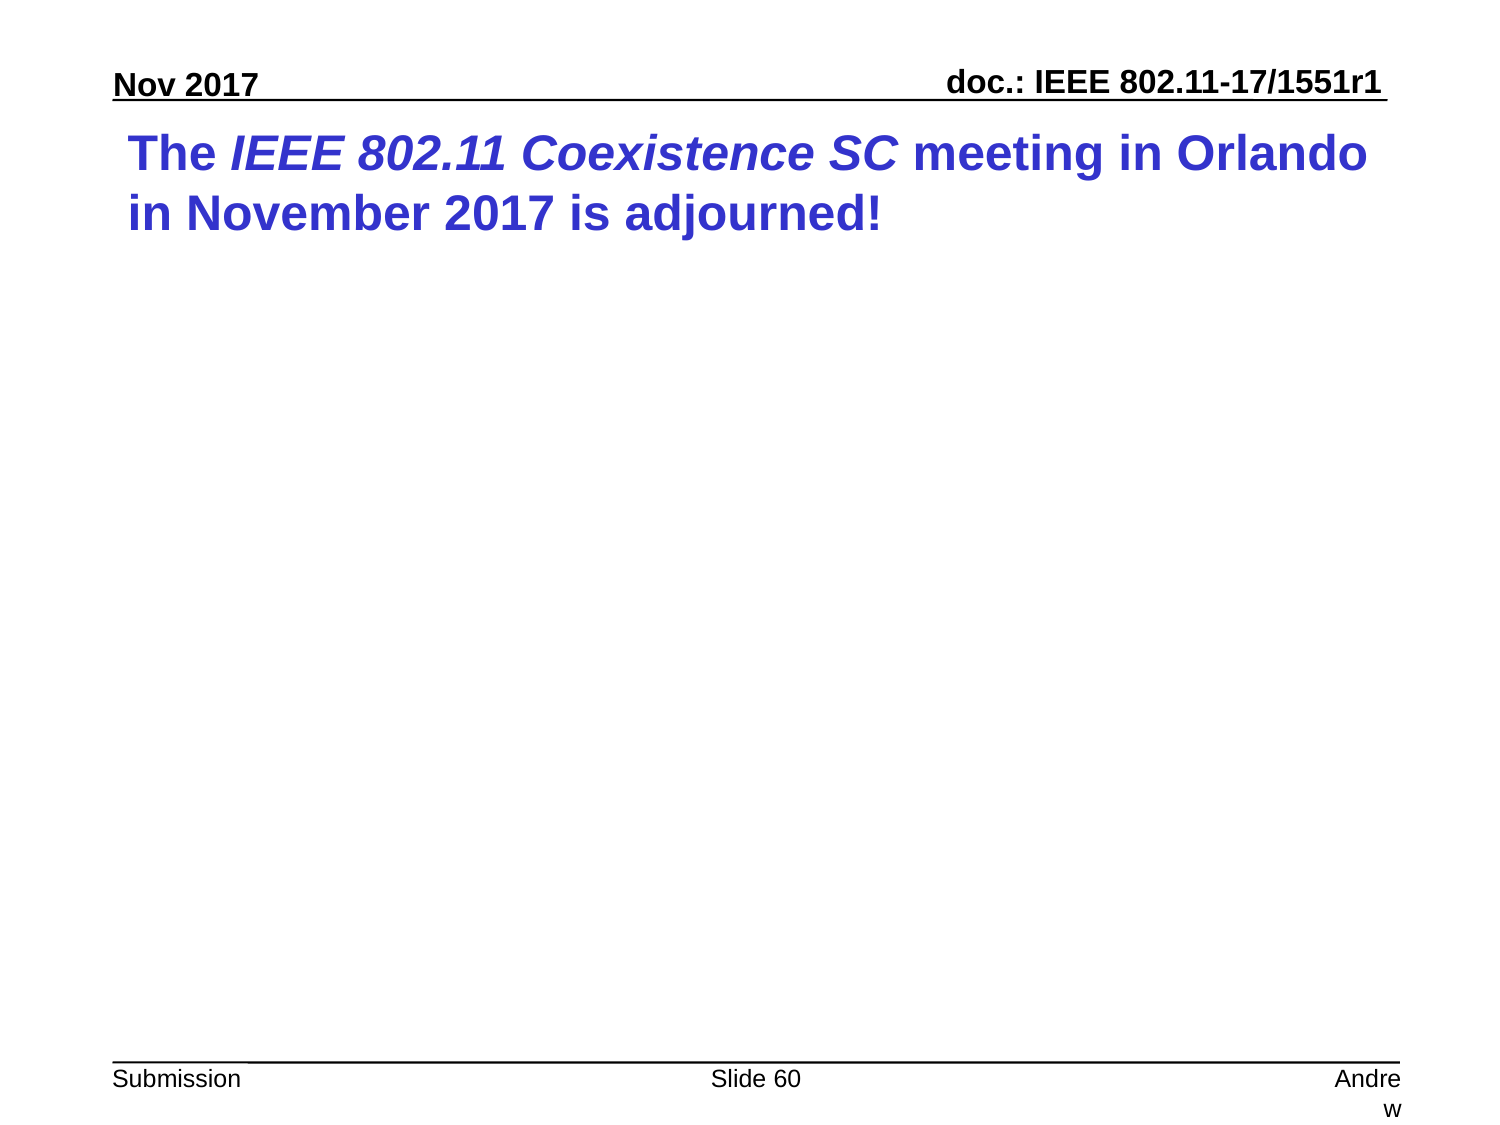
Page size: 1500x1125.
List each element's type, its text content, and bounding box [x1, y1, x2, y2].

footer Andrew Myles, Cisco [1320, 1061, 1402, 1093]
slide_number Slide 60 [709, 1061, 803, 1093]
title The IEEE 802.11 Coexistence SC meeting in Orlando in November 2017 is adjourned! [112, 112, 1388, 288]
